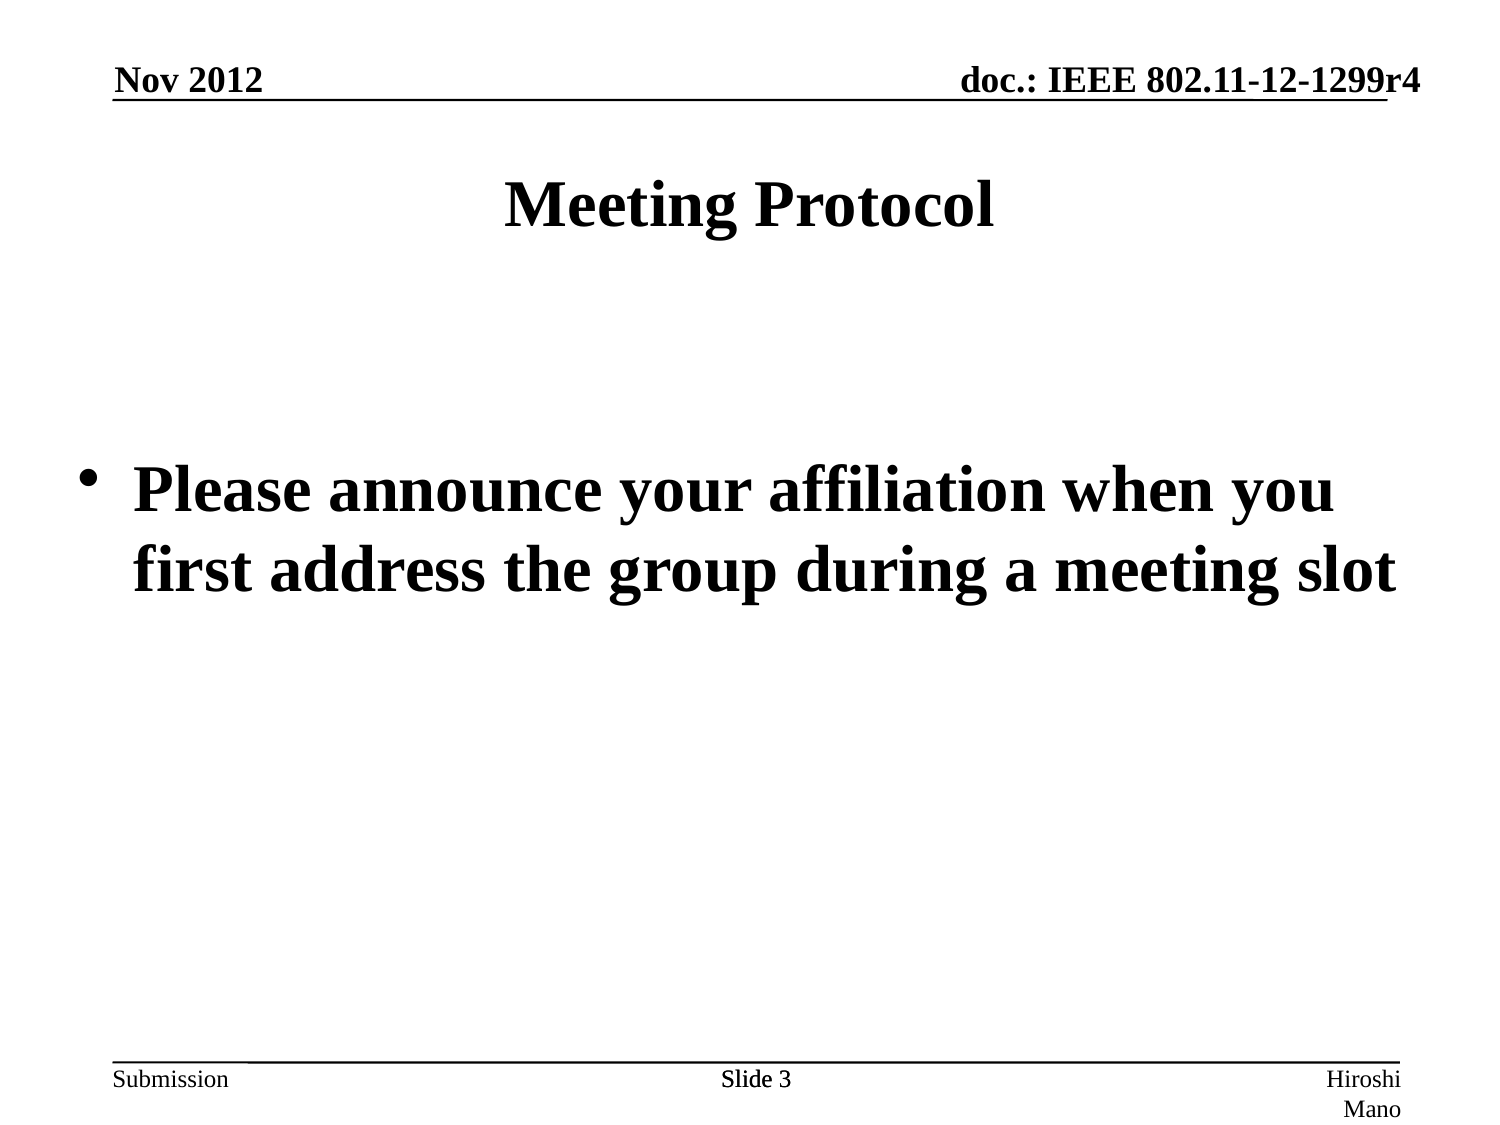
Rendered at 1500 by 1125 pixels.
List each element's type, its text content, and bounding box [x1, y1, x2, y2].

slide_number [114, 54, 268, 101]
footer Hiroshi Mano (ATRD, Root, Lab) [1324, 1061, 1402, 1093]
text_box Slide 3 [675, 1062, 838, 1093]
title Meeting Protocol [112, 112, 1388, 288]
list Please announce your affiliation when you first address the group during a meeting slot [62, 437, 1451, 713]
